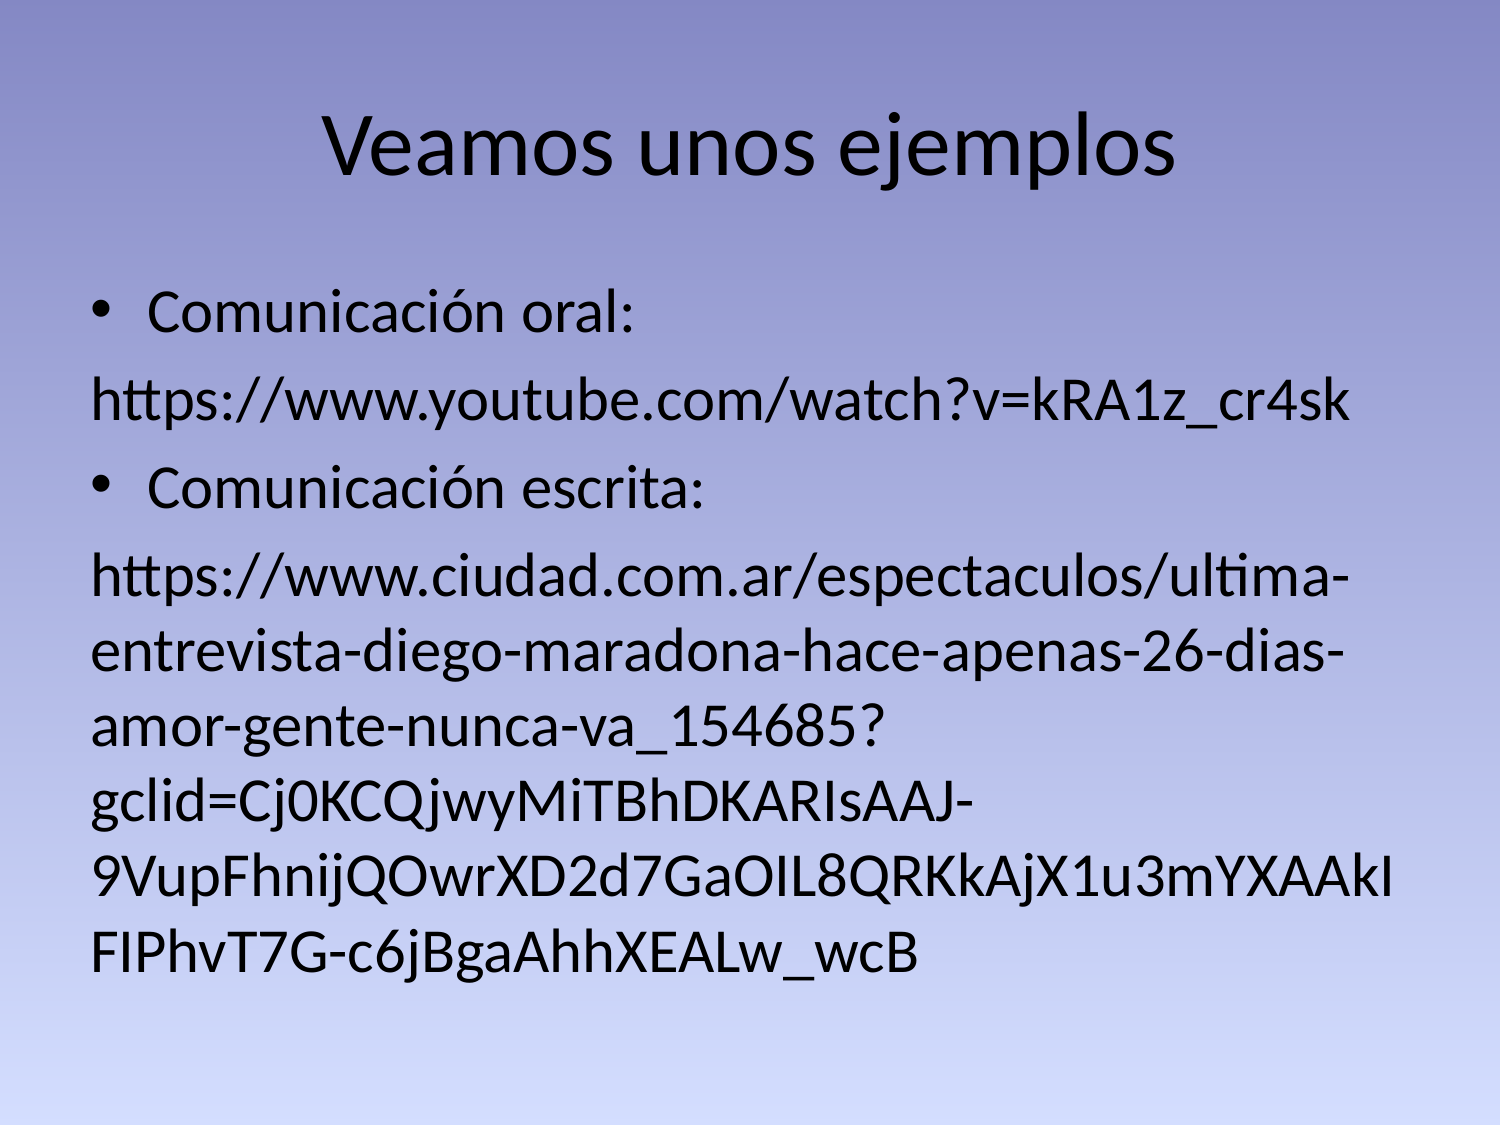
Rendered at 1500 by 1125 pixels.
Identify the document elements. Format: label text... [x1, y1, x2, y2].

title Veamos unos ejemplos [75, 45, 1425, 233]
list Comunicación oral: https://www.youtube.com/watch?v=kRA1z_cr4sk Comunicación escrita: https://www.ciudad.com.ar/espectaculos/ultima-entrevista-diego-maradona-hace-apenas-26-dias-amor-gente-nunca-va_154685?gclid=Cj0KCQjwyMiTBhDKARIsAAJ-9VupFhnijQOwrXD2d7GaOIL8QRKkAjX1u3mYXAAkIFIPhvT7G-c6jBgaAhhXEALw_wcB [75, 262, 1425, 1005]
